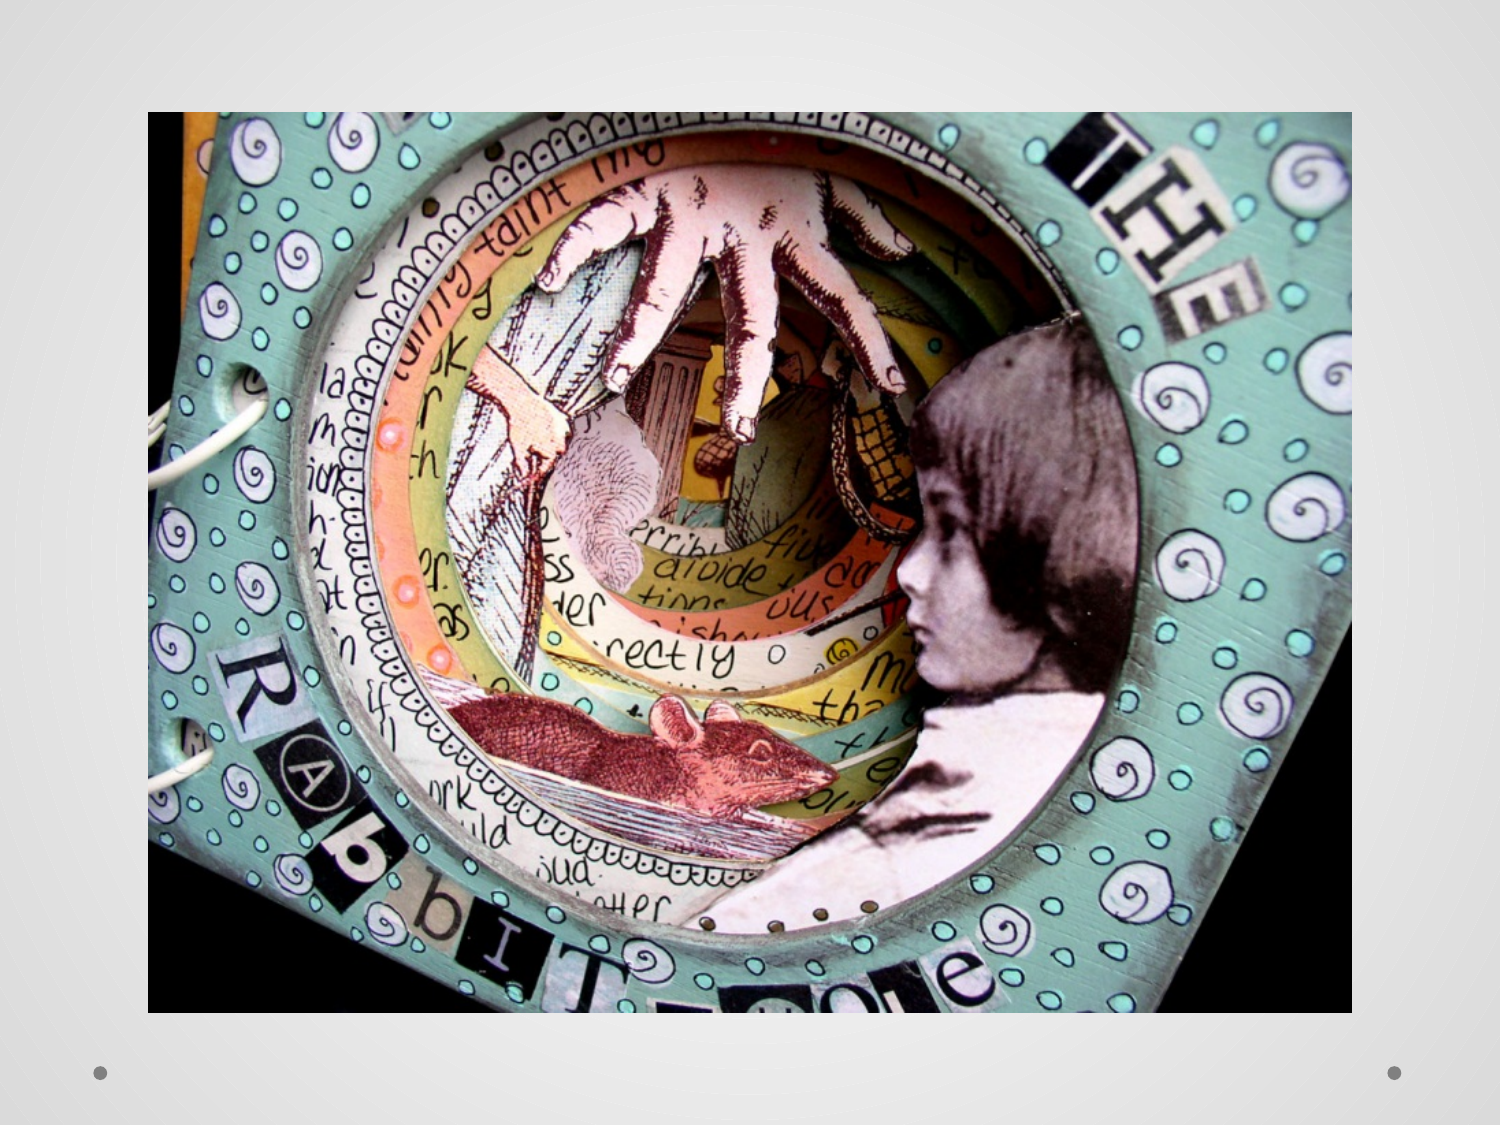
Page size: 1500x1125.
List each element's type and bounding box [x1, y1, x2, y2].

picture [148, 112, 1352, 1013]
